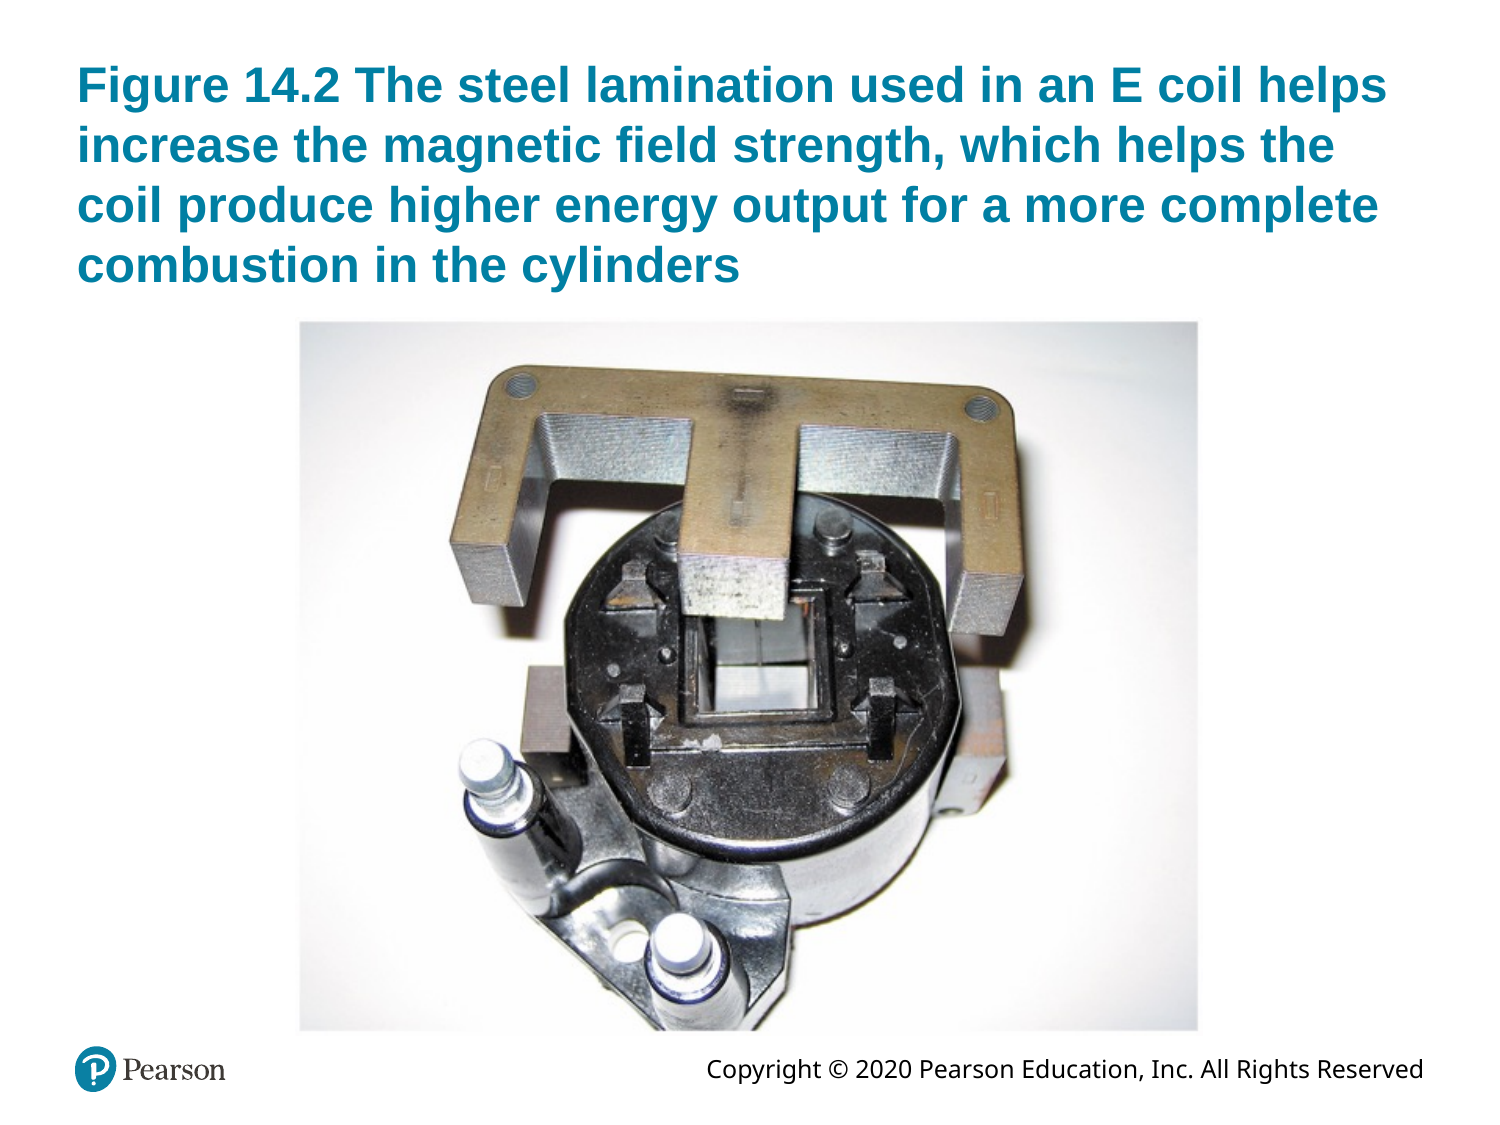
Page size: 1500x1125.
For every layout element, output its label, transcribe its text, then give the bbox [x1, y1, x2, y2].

picture [294, 317, 1204, 1037]
title Figure 14.2 The steel lamination used in an E coil helps increase the magnetic field strength, which helps the coil produce higher energy output for a more complete combustion in the cylinders [76, 52, 1423, 293]
